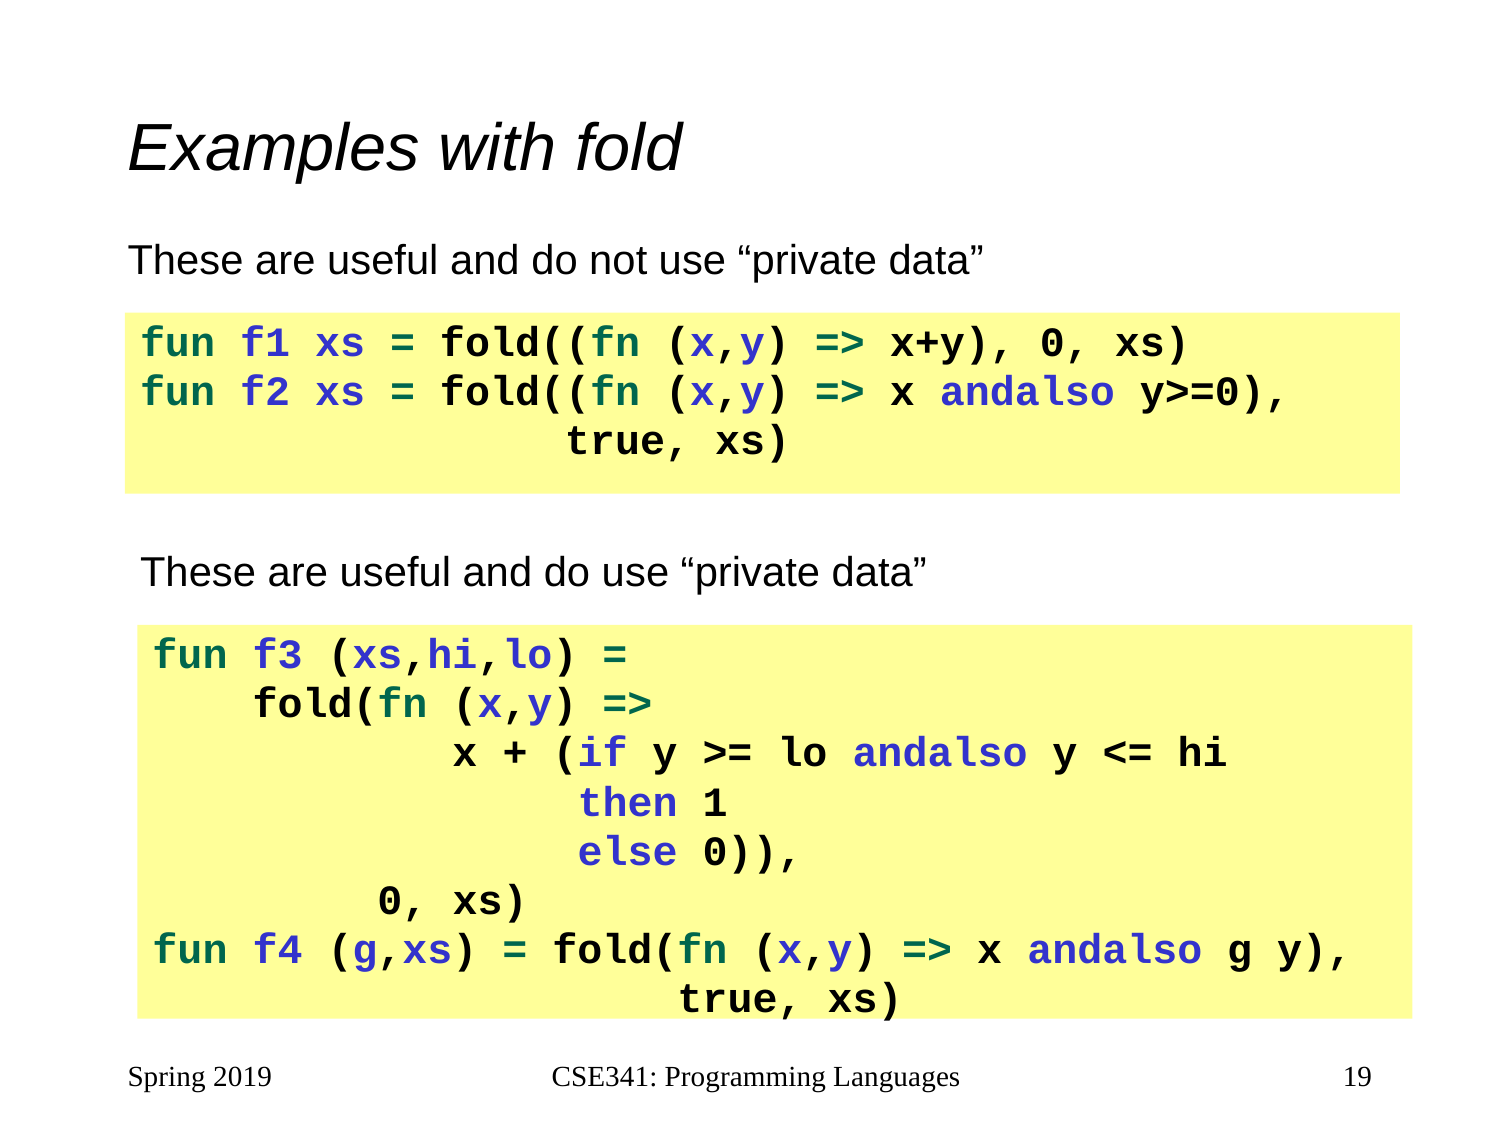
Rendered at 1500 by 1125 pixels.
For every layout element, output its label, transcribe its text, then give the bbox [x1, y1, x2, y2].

title Examples with fold [112, 49, 1388, 224]
slide_number Spring 2019 [112, 1049, 426, 1125]
slide_number 19 [1074, 1049, 1388, 1125]
text_box fun f3 (xs,hi,lo) = fold(fn (x,y) => x + (if y >= lo andalso y <= hi then 1 else 0)), 0, xs) fun f4 (g,xs) = fold(fn (x,y) => x andalso g y), true, xs) [137, 624, 1413, 1019]
footer CSE341: Programming Languages [474, 1049, 1038, 1125]
text_box fun f1 xs = fold((fn (x,y) => x+y), 0, xs) fun f2 xs = fold((fn (x,y) => x andalso y>=0), true, xs) [124, 312, 1400, 494]
list These are useful and do not use “private data” [112, 224, 1388, 288]
text_box These are useful and do use “private data” [124, 537, 1400, 600]
